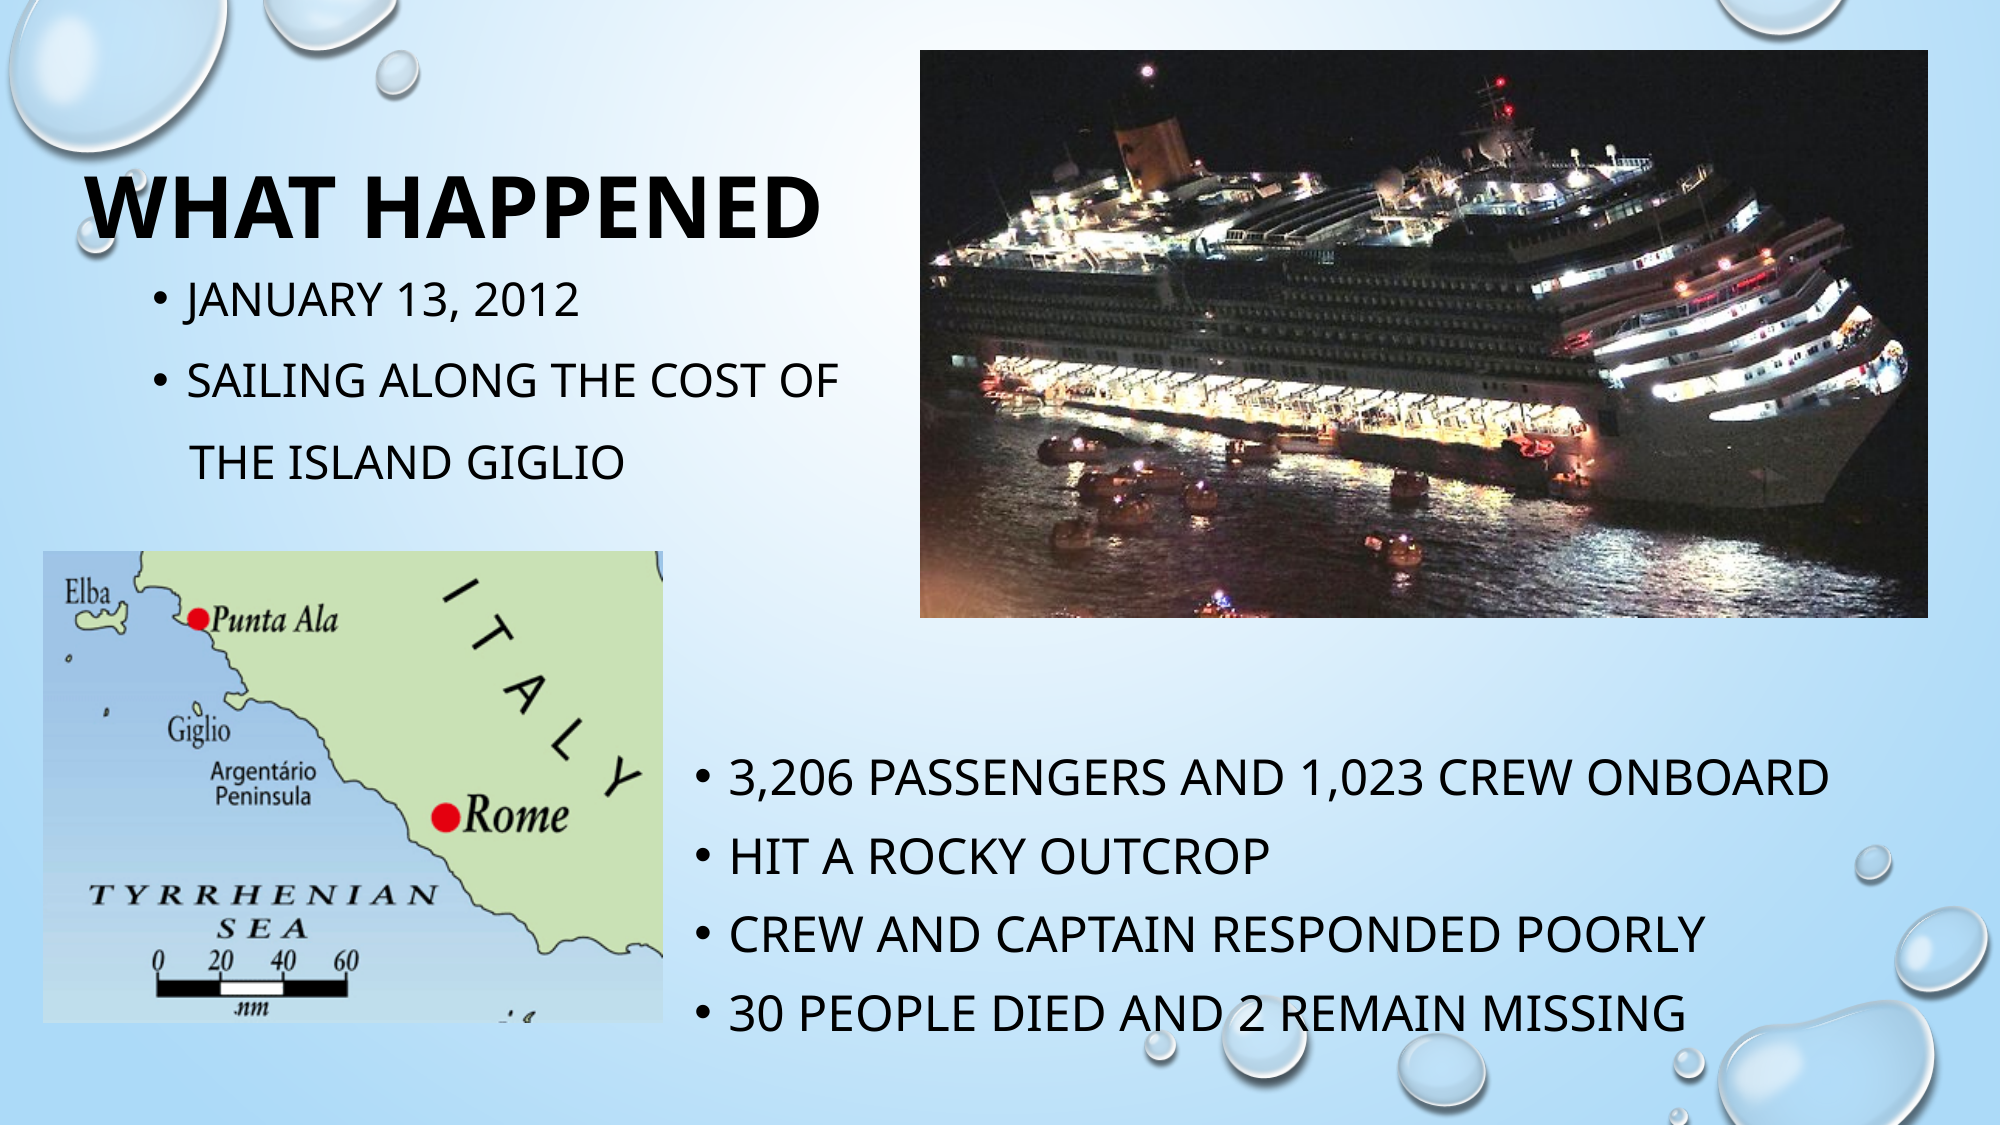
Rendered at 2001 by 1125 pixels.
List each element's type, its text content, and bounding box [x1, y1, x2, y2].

picture [0, 0, 2000, 1125]
title What Happened [63, 114, 847, 306]
list January 13, 2012 Sailing along the cost of the island Giglio 3,206 passengers and 1,023 crew onboard Hit a rocky outcrop Crew and captain responded poorly 30 people died and 2 remain missing [137, 250, 1946, 1056]
